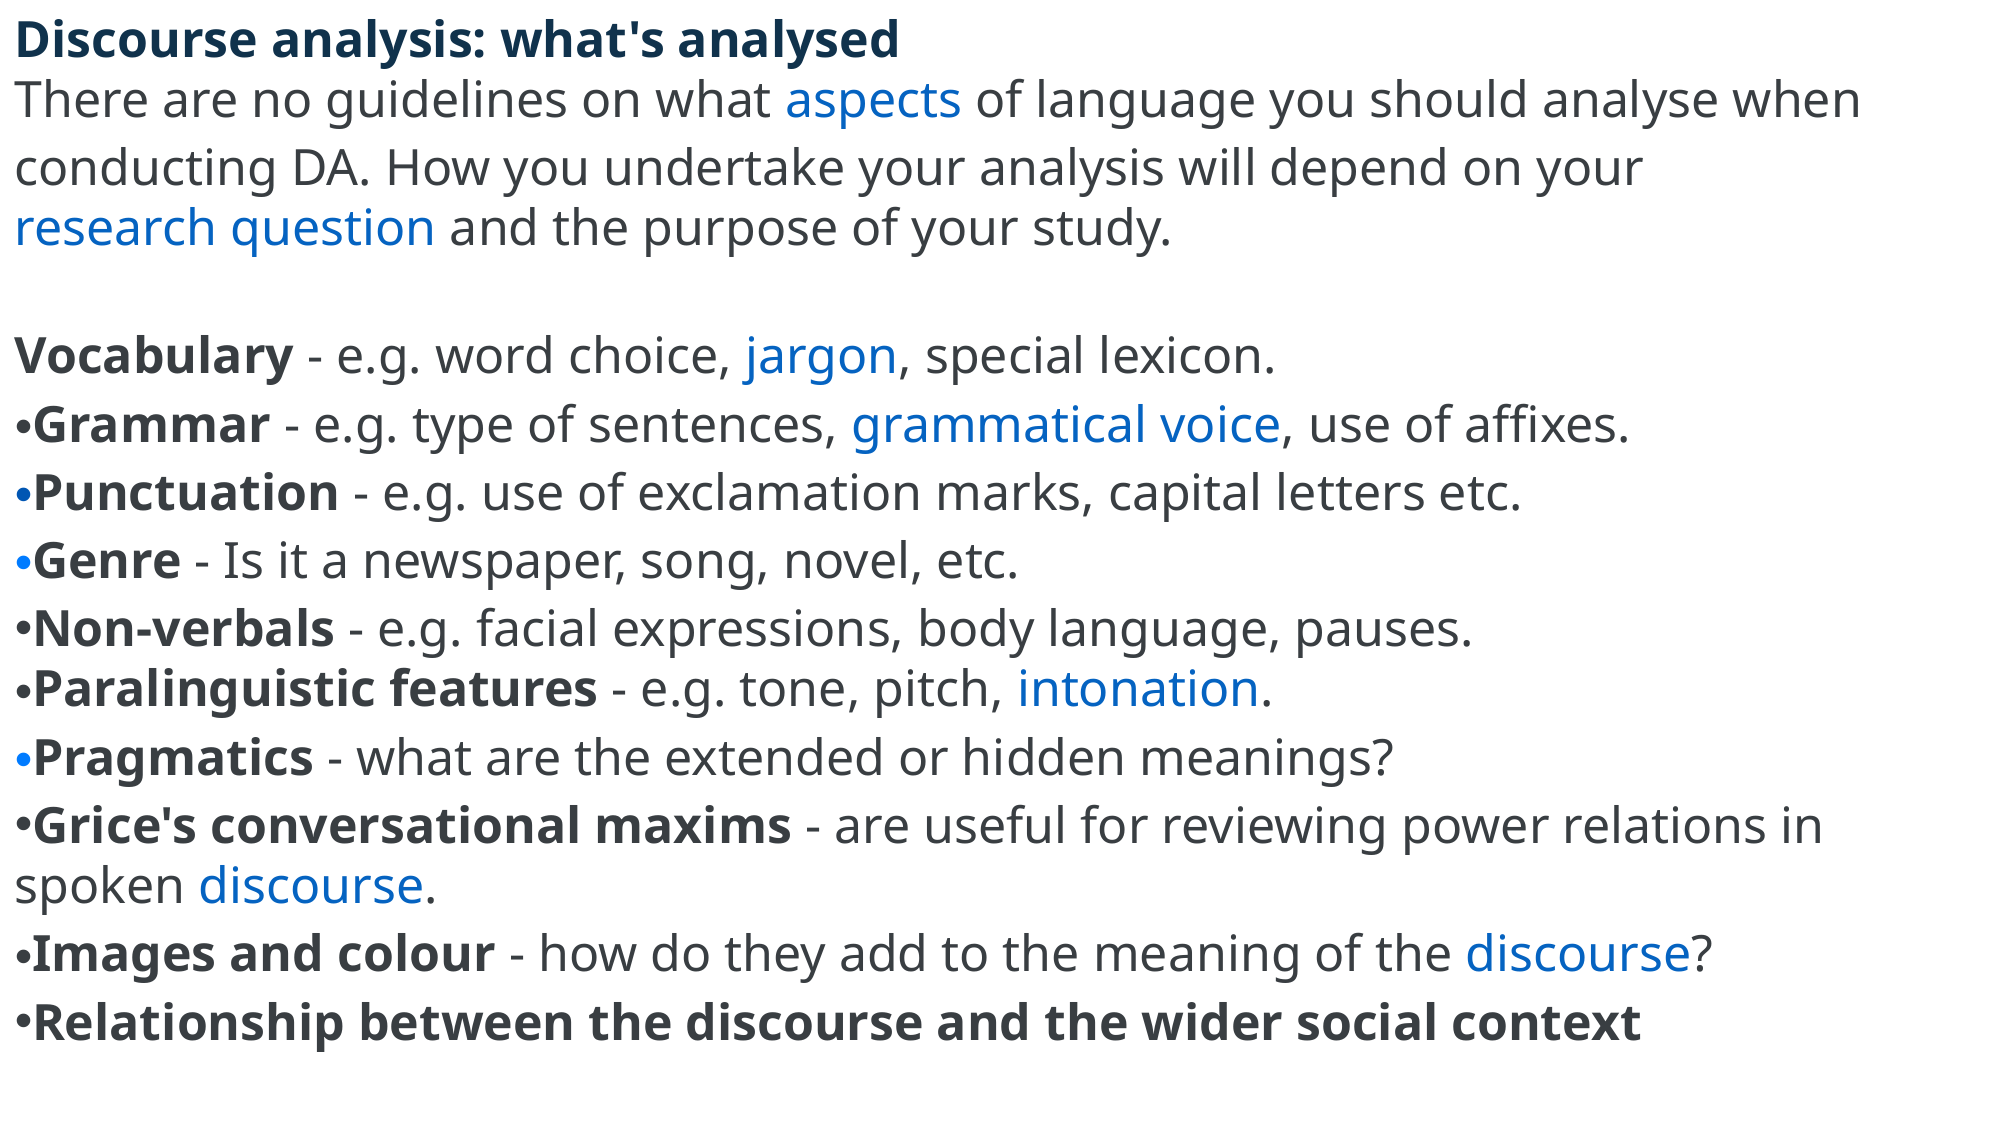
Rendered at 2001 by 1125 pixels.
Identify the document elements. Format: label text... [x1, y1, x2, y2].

text_box Discourse analysis: what's analysed There are no guidelines on what aspects of language you should analyse when conducting DA. How you undertake your analysis will depend on your research question and the purpose of your study. Vocabulary - e.g. word choice, jargon, special lexicon. Grammar - e.g. type of sentences, grammatical voice, use of affixes. Punctuation - e.g. use of exclamation marks, capital letters etc. Genre - Is it a newspaper, song, novel, etc. Non-verbals - e.g. facial expressions, body language, pauses. Paralinguistic features - e.g. tone, pitch, intonation. Pragmatics - what are the extended or hidden meanings? Grice's conversational maxims - are useful for reviewing power relations in spoken discourse. Images and colour - how do they add to the meaning of the discourse? Relationship between the discourse and the wider social context [0, 0, 2000, 1058]
